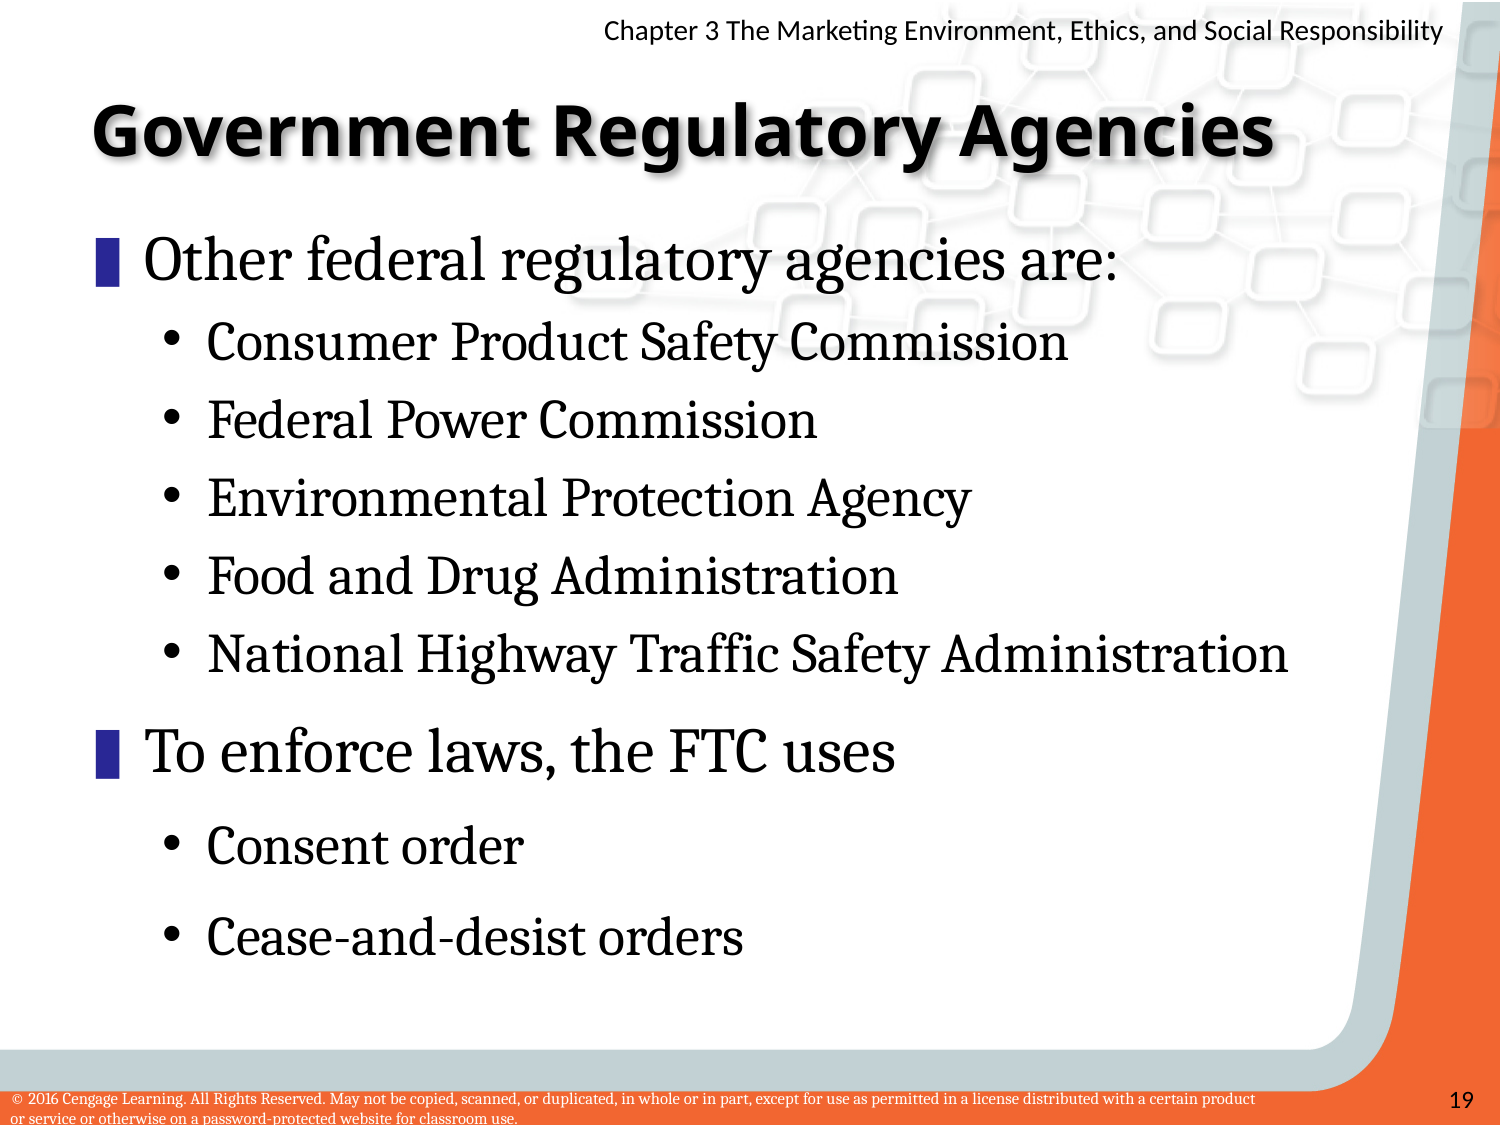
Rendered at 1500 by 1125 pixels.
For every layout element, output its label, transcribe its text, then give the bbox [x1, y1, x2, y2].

picture [0, 2, 1500, 1125]
slide_number 19 [1139, 1068, 1490, 1125]
title Government Regulatory Agencies [75, 47, 1425, 208]
list Other federal regulatory agencies are: Consumer Product Safety Commission Federal Power Commission Environmental Protection Agency Food and Drug Administration National Highway Traffic Safety Administration To enforce laws, the FTC uses Consent order Cease-and-desist orders [75, 208, 1425, 983]
